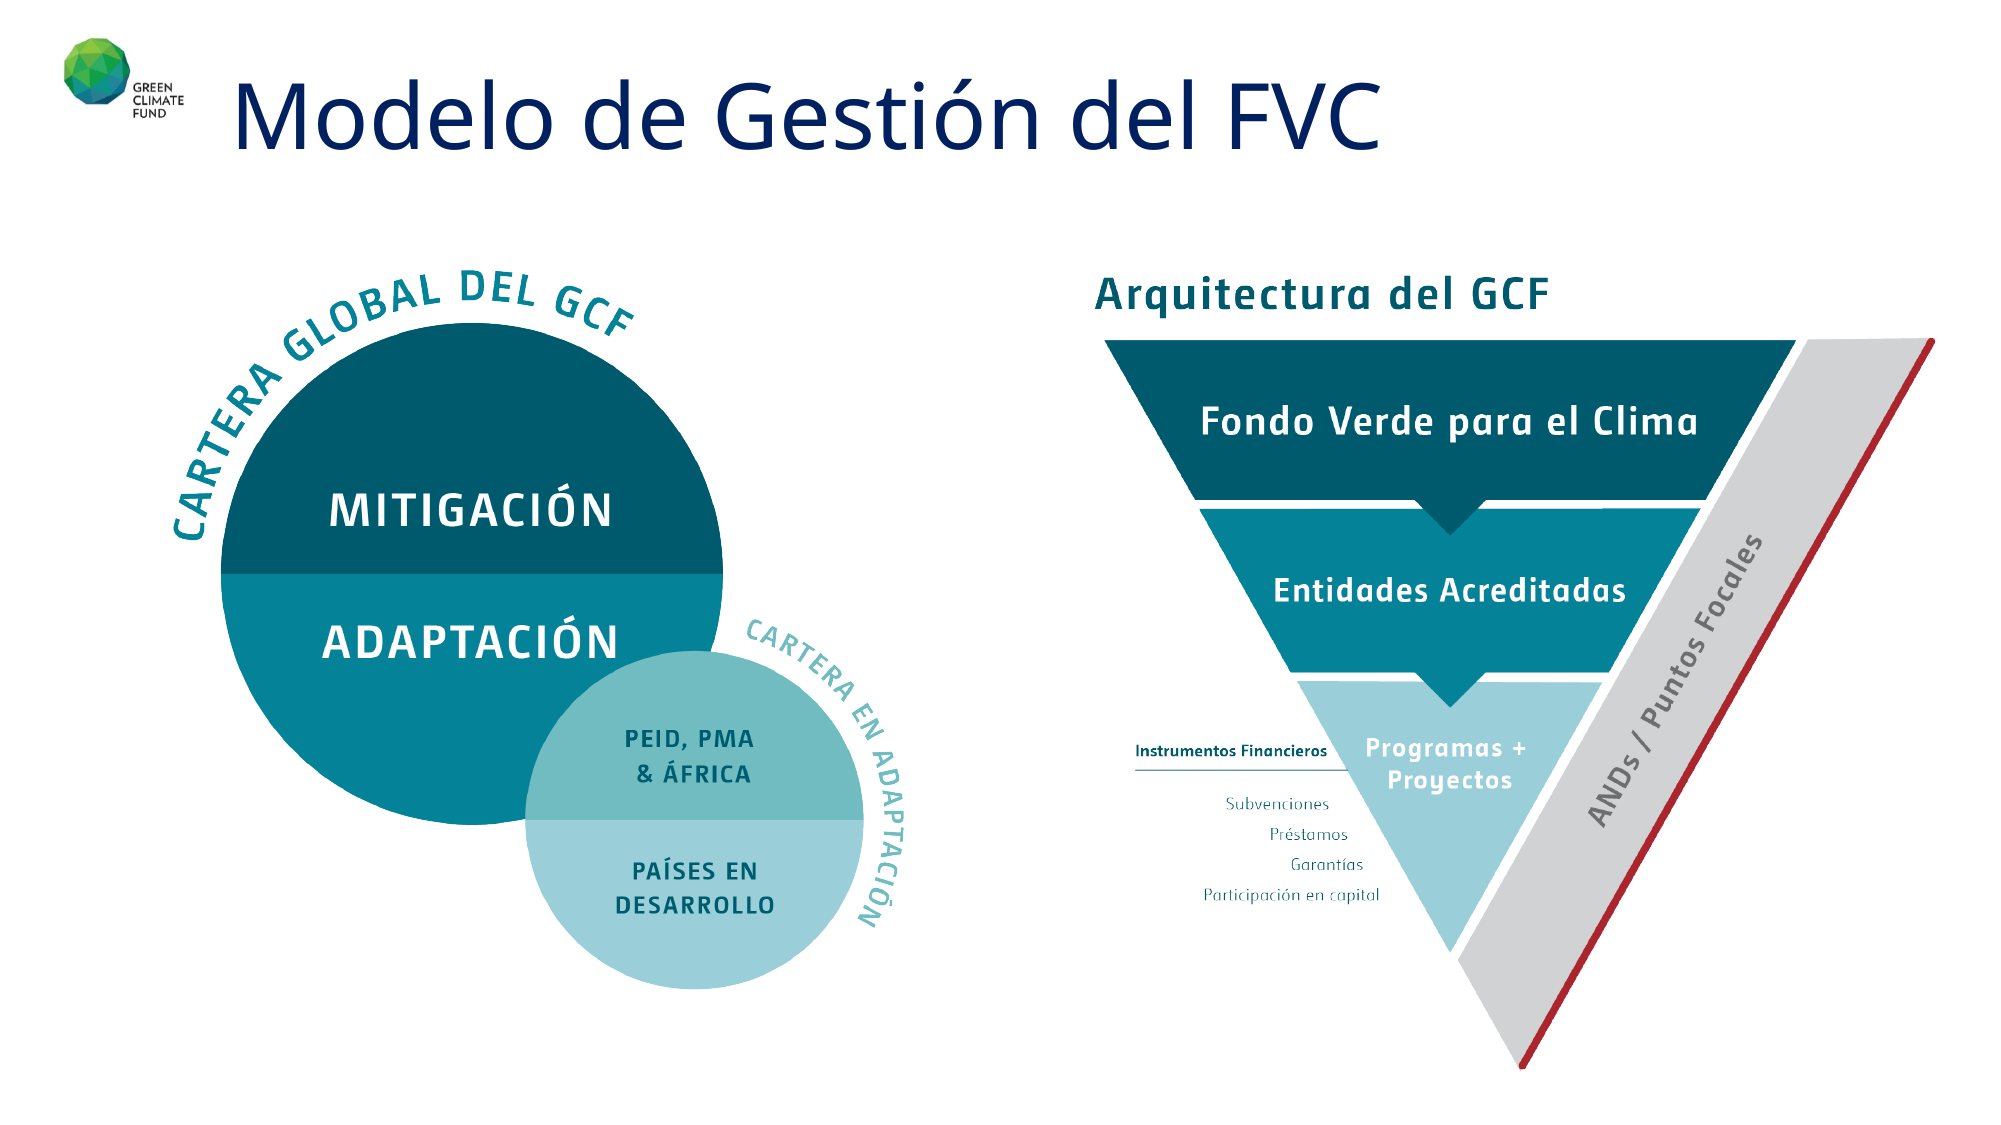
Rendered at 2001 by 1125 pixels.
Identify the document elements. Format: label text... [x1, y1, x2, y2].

picture [72, 165, 2001, 1125]
picture [58, 32, 187, 121]
title Modelo de Gestión del FVC [215, 11, 1941, 204]
